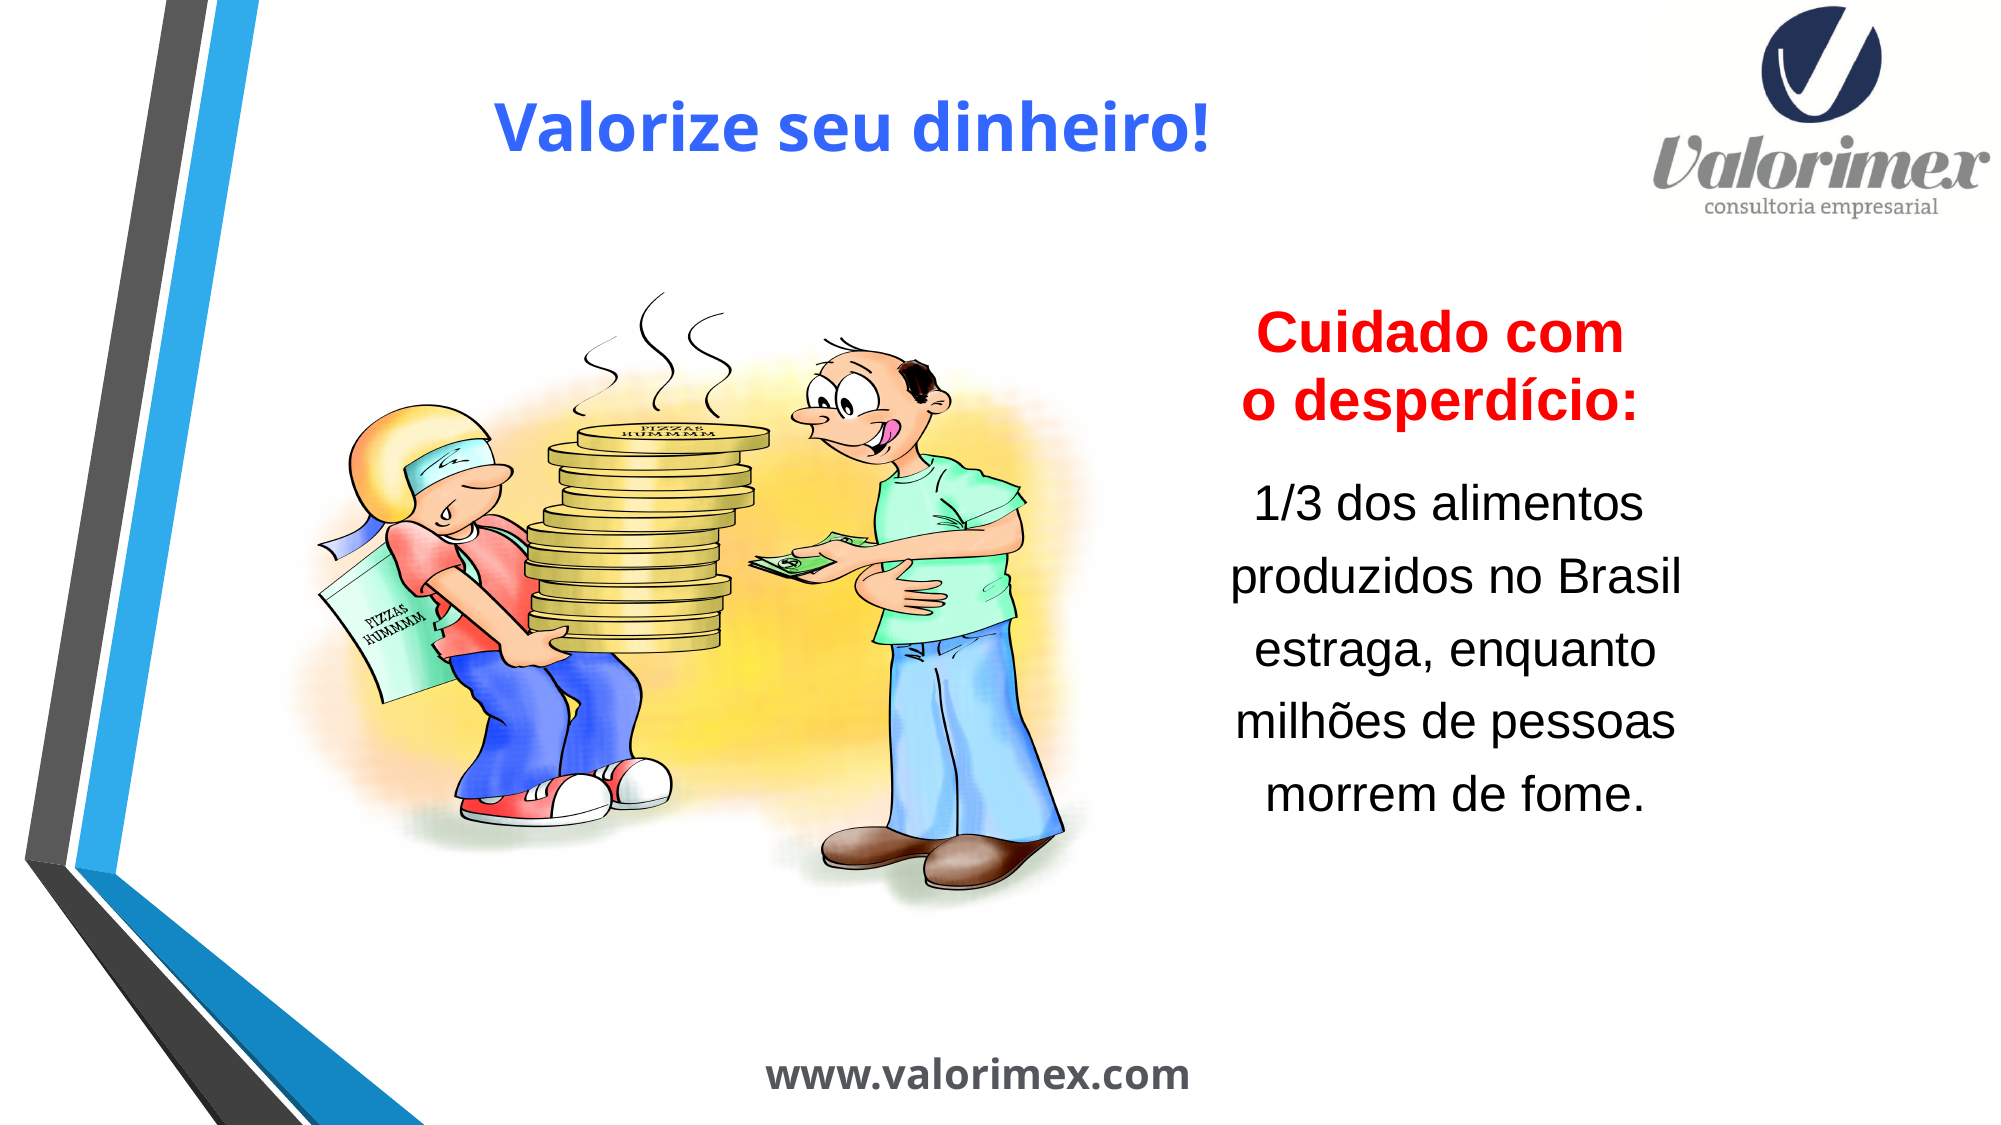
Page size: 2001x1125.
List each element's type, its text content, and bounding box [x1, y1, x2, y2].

text_box Valorize seu dinheiro! [293, 62, 1412, 188]
picture [239, 239, 1142, 944]
text_box Cuidado com o desperdício: 1/3 dos alimentos produzidos no Brasil estraga, enquanto milhões de pessoas morrem de fome. [1142, 299, 1821, 904]
picture [1650, 3, 2000, 222]
